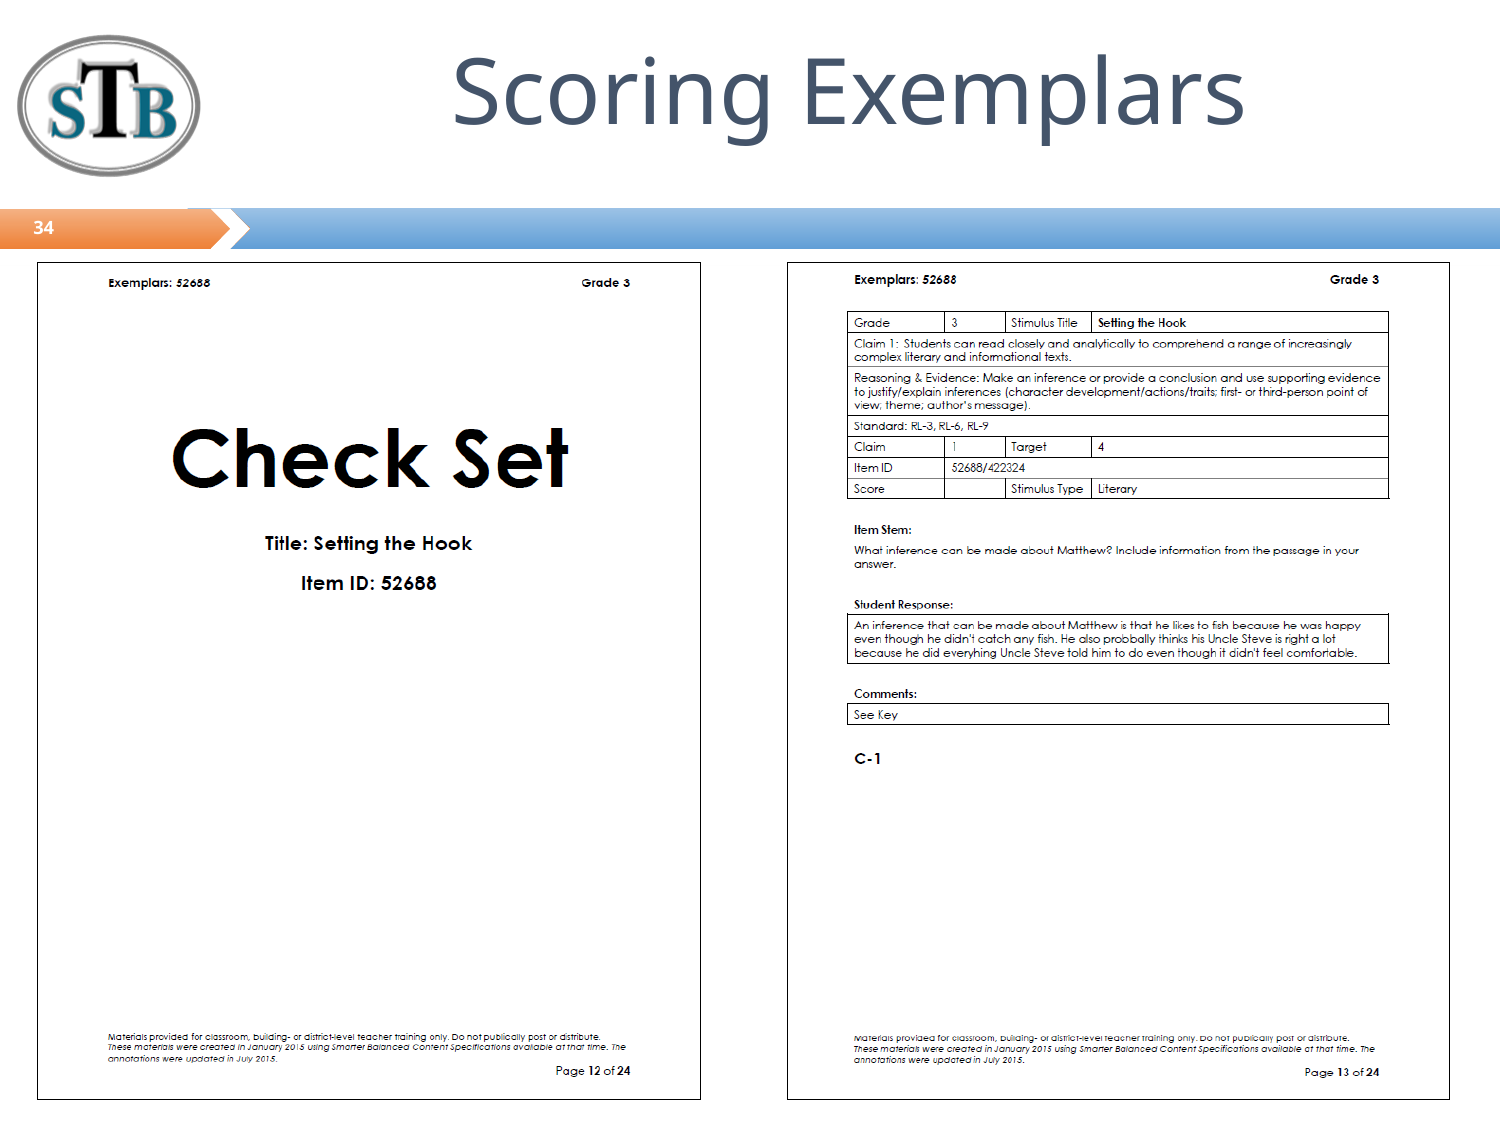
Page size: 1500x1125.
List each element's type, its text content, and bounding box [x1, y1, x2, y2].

title Scoring Exemplars [212, 12, 1488, 163]
slide_number 34 [0, 208, 88, 249]
picture [787, 261, 1451, 1101]
picture [0, 0, 211, 240]
picture [37, 261, 702, 1101]
